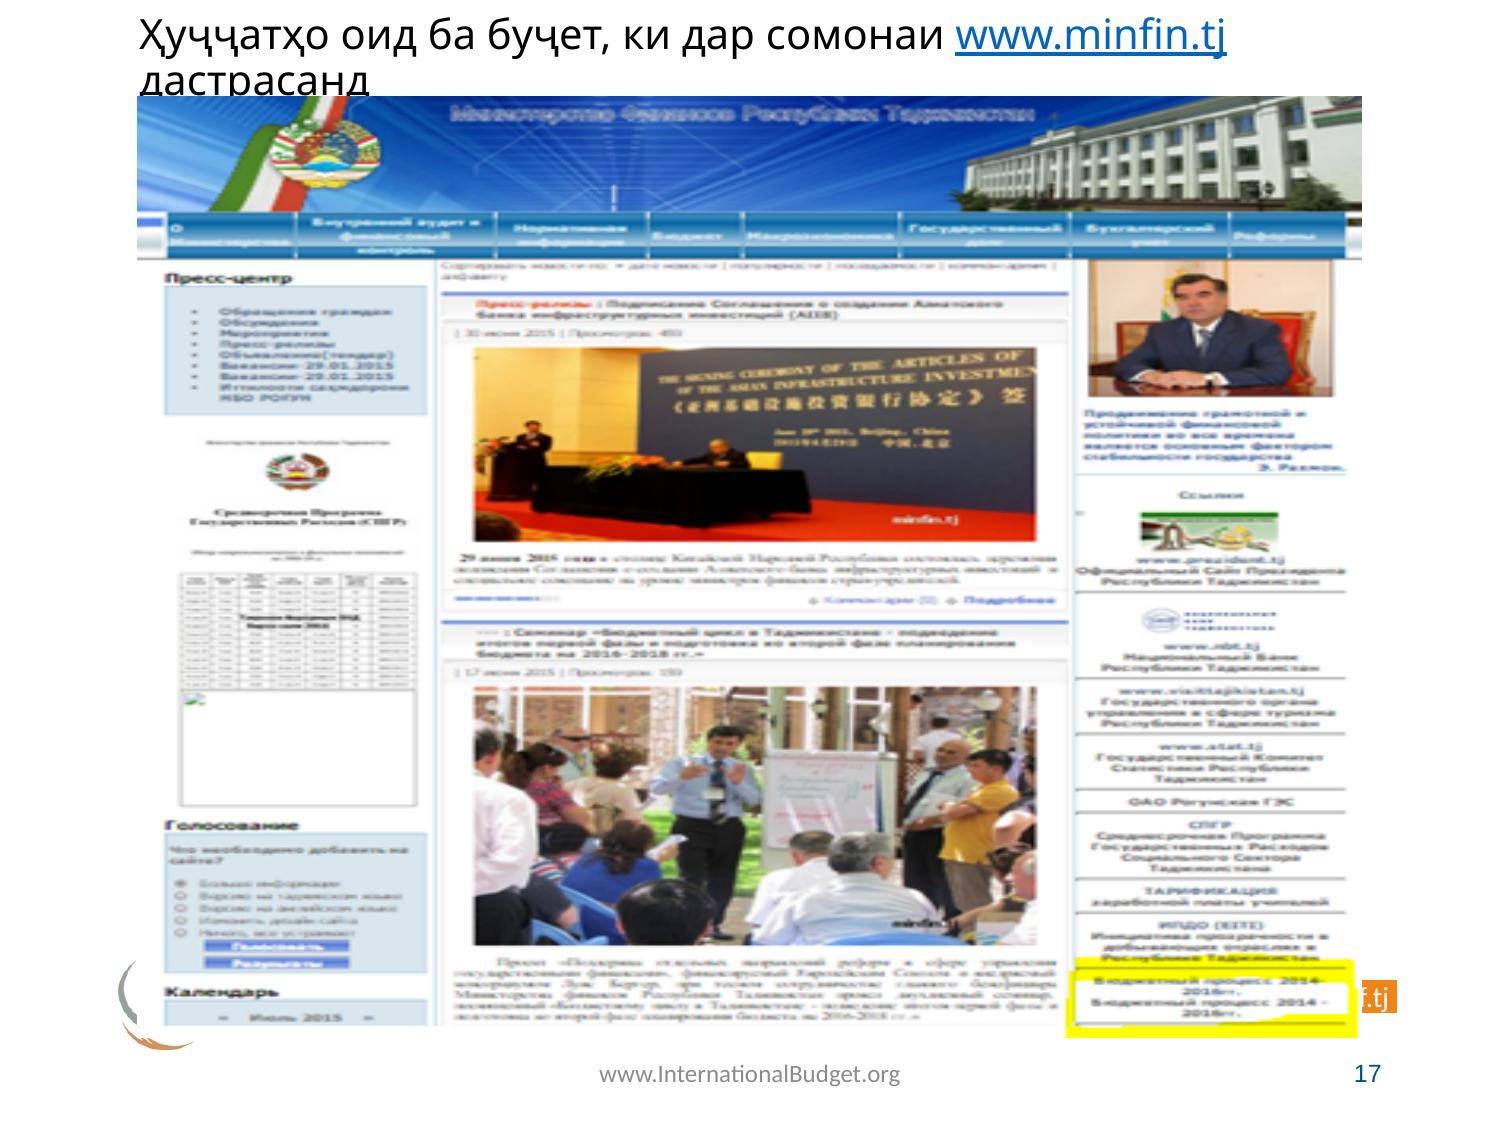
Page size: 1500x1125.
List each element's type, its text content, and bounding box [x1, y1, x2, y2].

picture [102, 96, 1362, 1060]
title Ҳуҷҷатҳо оид ба буҷет, ки дар сомонаи www.minfin.tj дастрасанд [124, 12, 1400, 100]
slide_number 17 [1059, 1042, 1397, 1103]
footer www.InternationalBudget.org [496, 1042, 1004, 1103]
